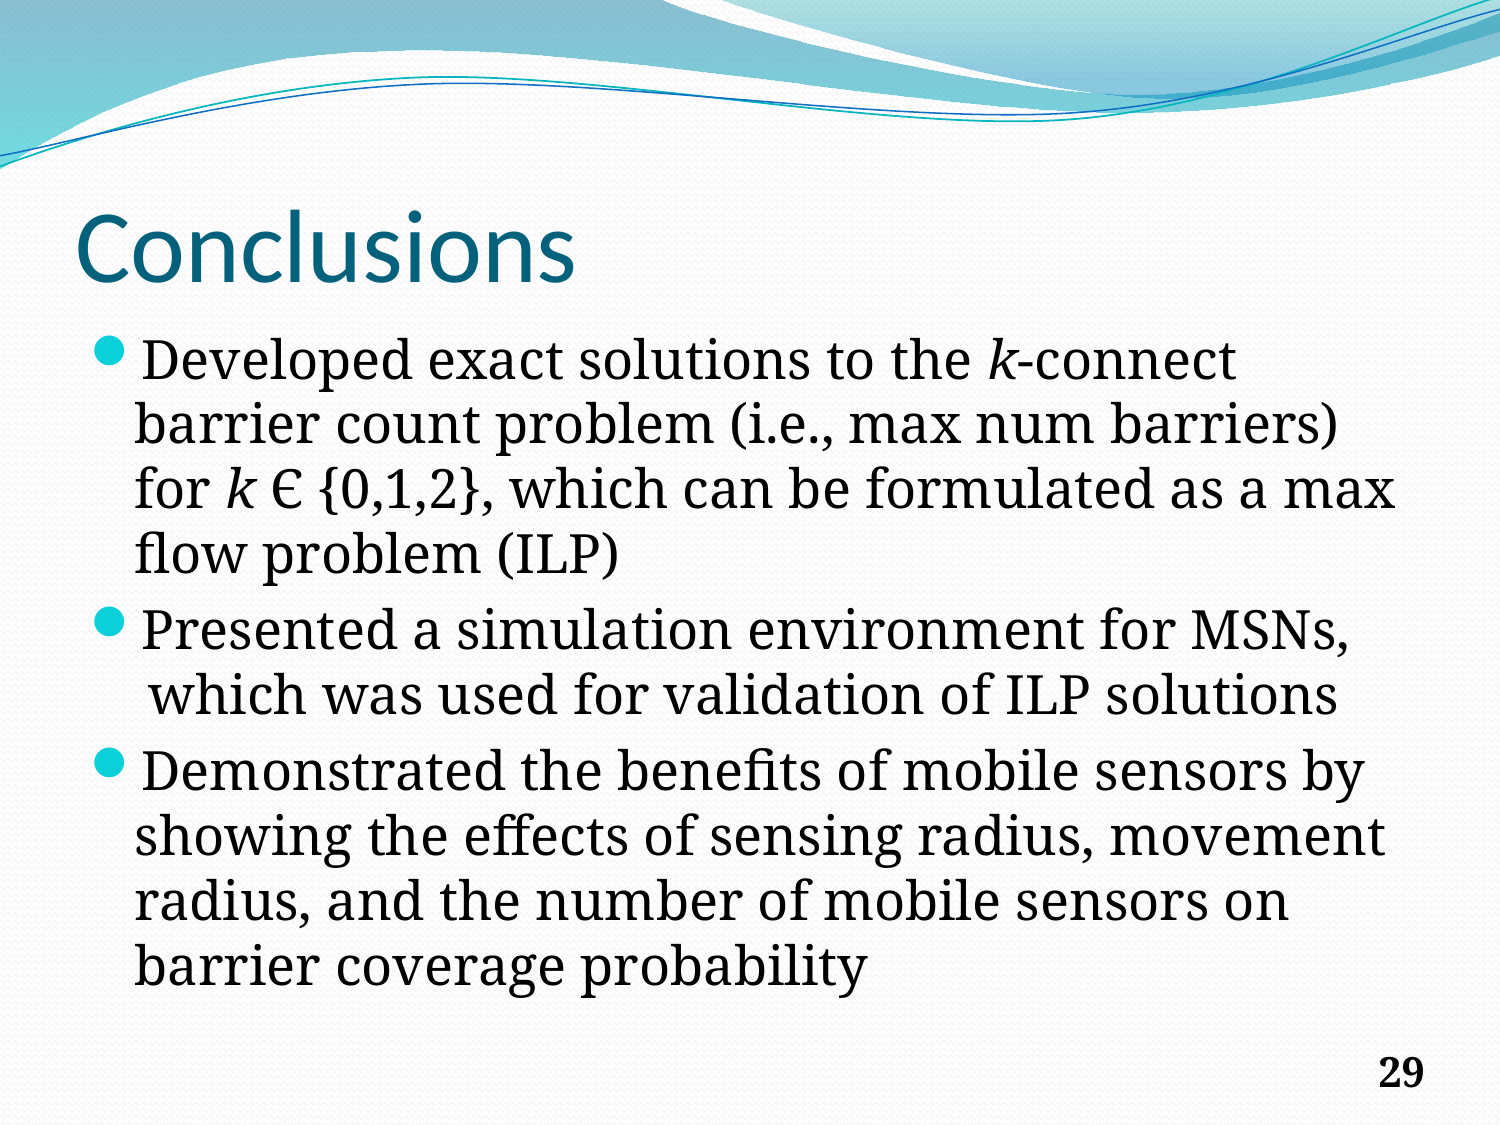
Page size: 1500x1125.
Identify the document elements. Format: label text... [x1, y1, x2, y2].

text_box 29 [1299, 1042, 1425, 1103]
list Developed exact solutions to the k-connect barrier count problem (i.e., max num barriers) for k Є {0,1,2}, which can be formulated as a max flow problem (ILP) Presented a simulation environment for MSNs, which was used for validation of ILP solutions Demonstrated the benefits of mobile sensors by showing the effects of sensing radius, movement radius, and the number of mobile sensors on barrier coverage probability [74, 317, 1426, 1038]
title Conclusions [74, 115, 1426, 304]
